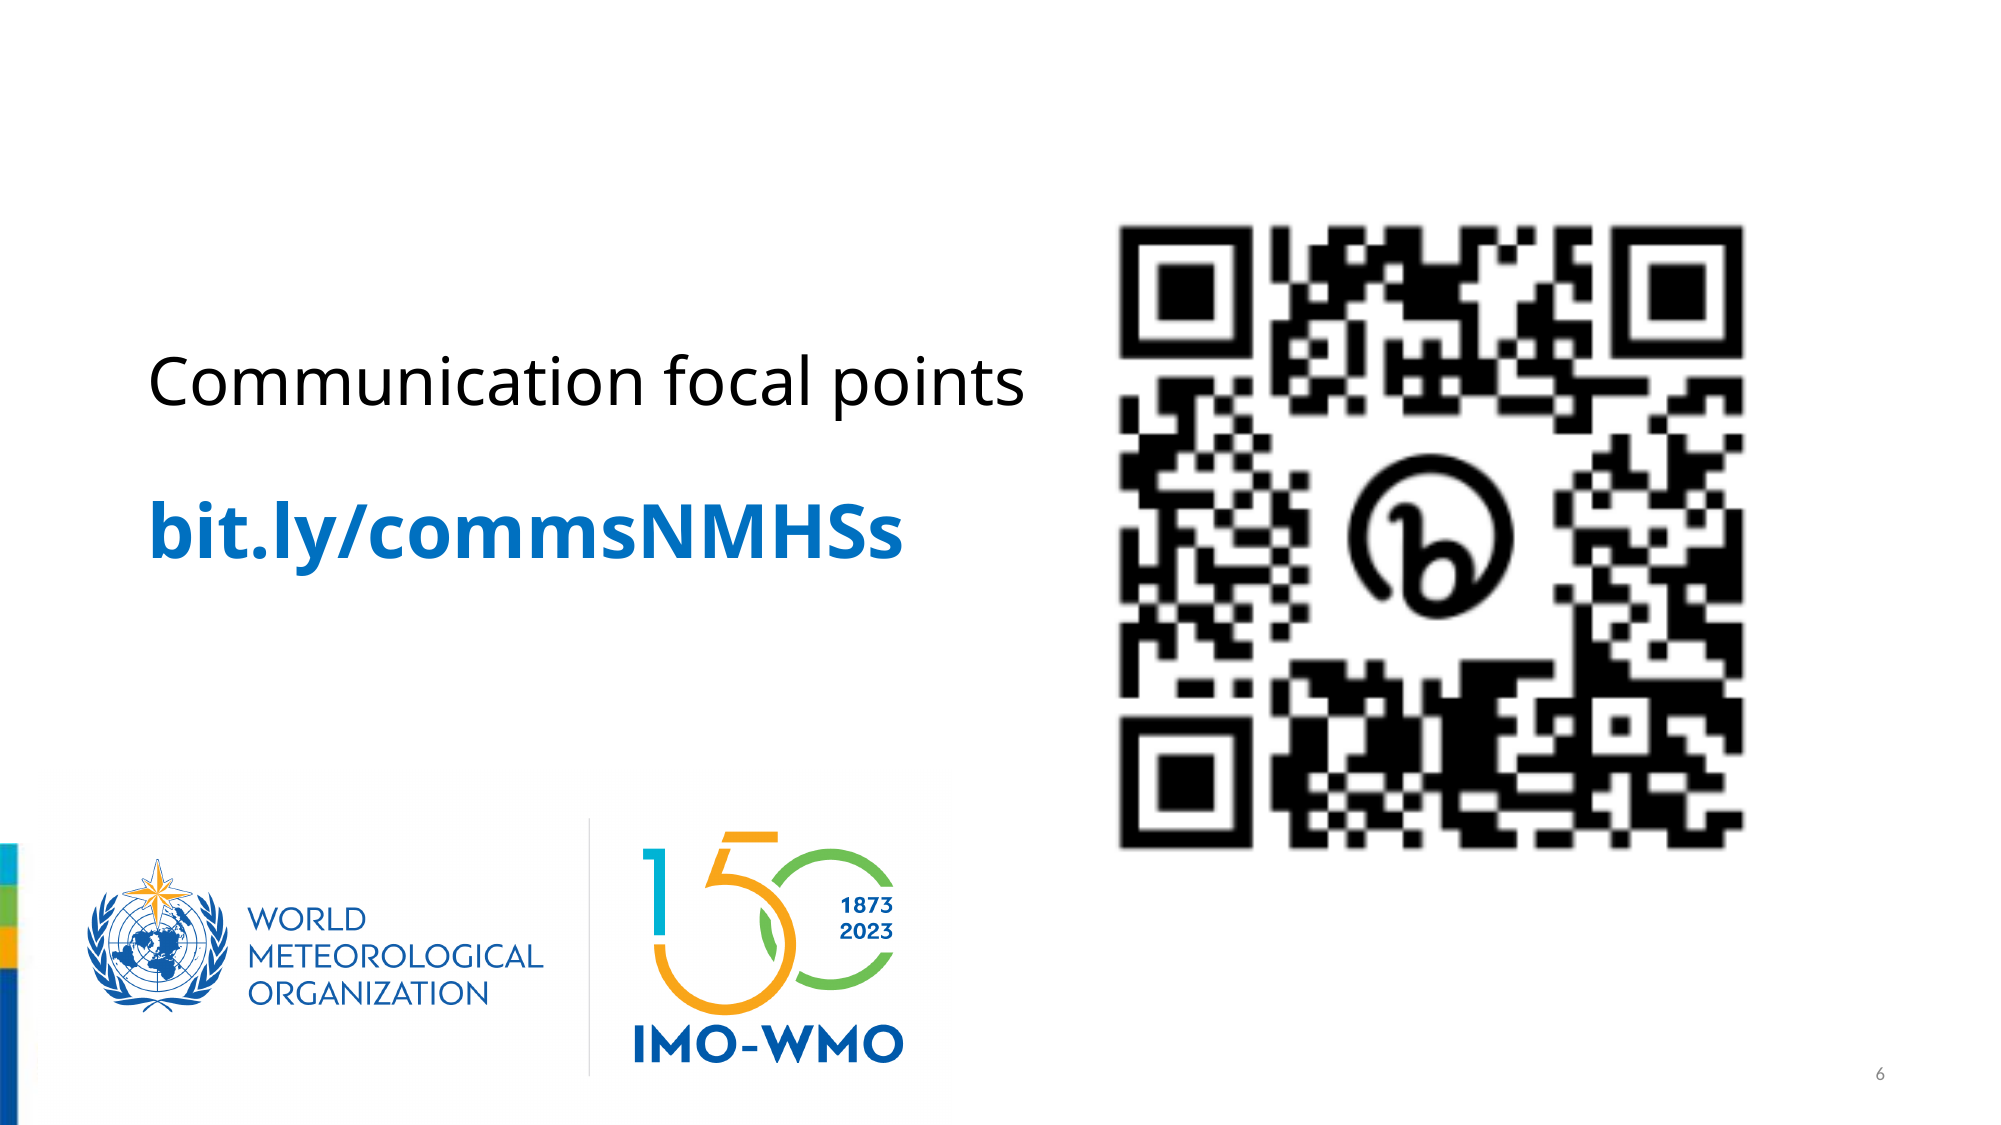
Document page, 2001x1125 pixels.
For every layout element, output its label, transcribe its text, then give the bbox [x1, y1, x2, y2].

slide_number 6 [1433, 1042, 1900, 1103]
picture [0, 769, 952, 1125]
text_box Communication focal points bit.ly/commsNMHSs [132, 258, 1060, 589]
picture [1065, 168, 1802, 902]
